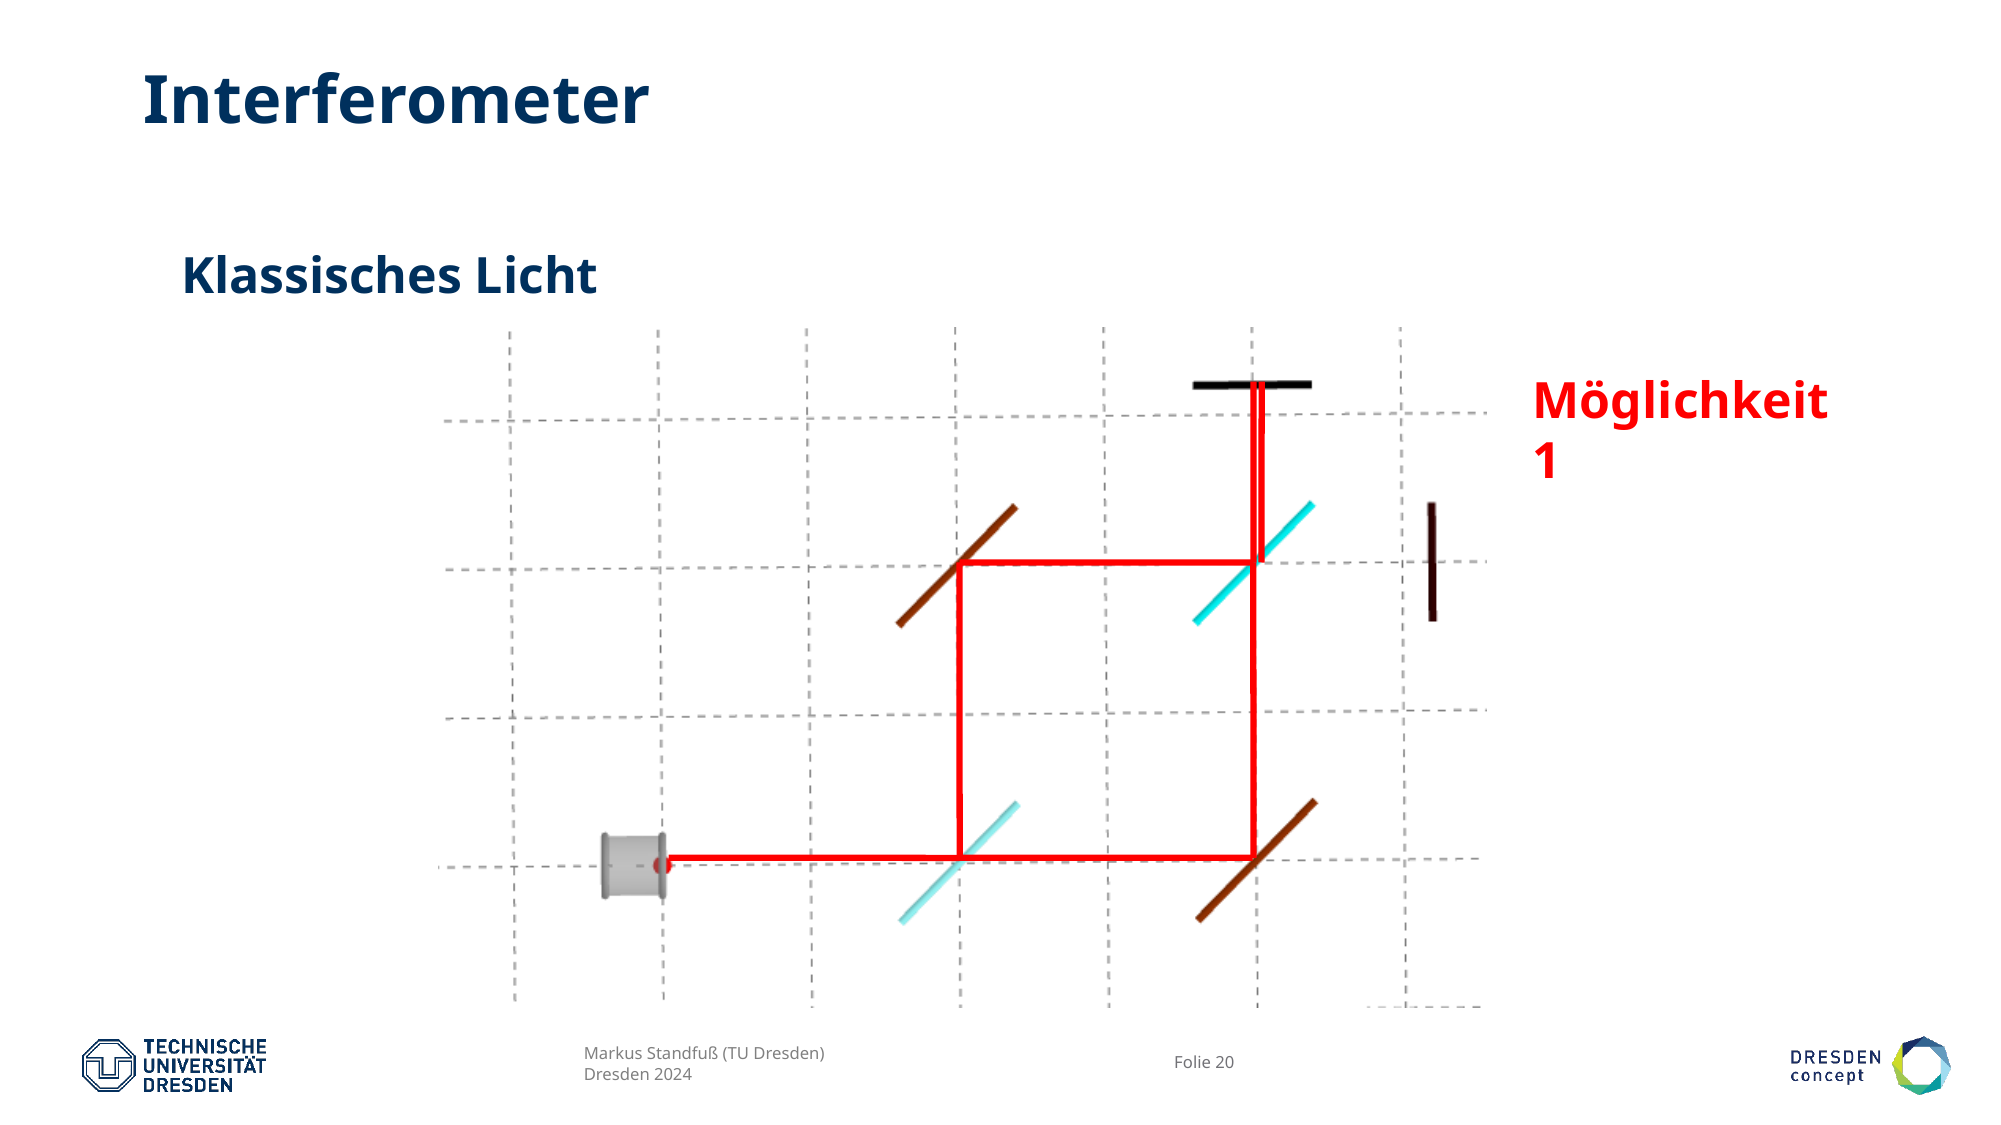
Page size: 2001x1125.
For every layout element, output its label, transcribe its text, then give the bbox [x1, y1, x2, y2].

text_box Möglichkeit 1 [1517, 361, 1880, 496]
picture [82, 1039, 266, 1092]
picture [1791, 1036, 1951, 1095]
picture [438, 327, 1487, 1008]
list Klassisches Licht [143, 243, 1880, 957]
title Interferometer [143, 56, 1880, 169]
